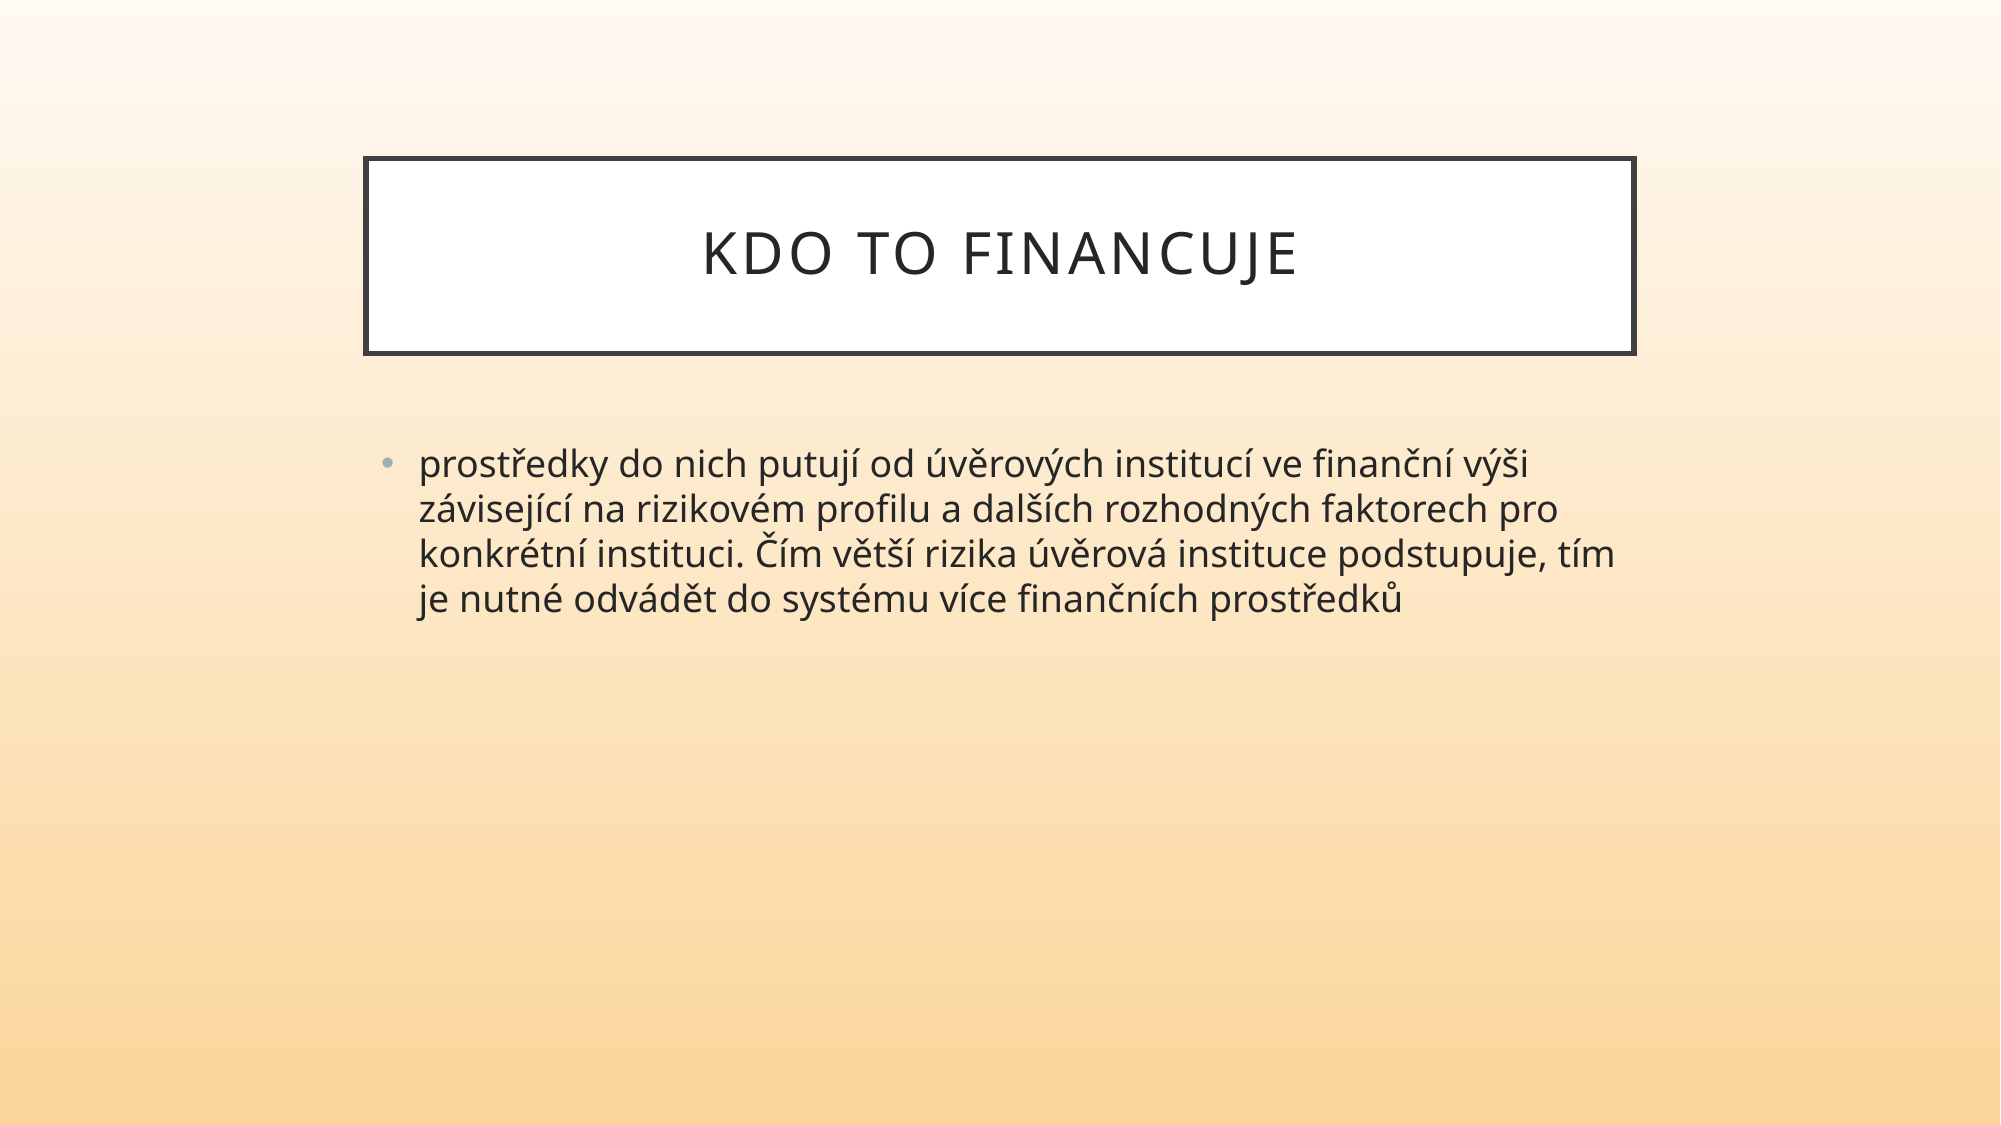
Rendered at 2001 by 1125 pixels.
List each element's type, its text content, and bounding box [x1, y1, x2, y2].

list prostředky do nich putují od úvěrových institucí ve finanční výši závisející na rizikovém profilu a dalších rozhodných faktorech pro konkrétní instituci. Čím větší rizika úvěrová instituce podstupuje, tím je nutné odvádět do systému více finančních prostředků [366, 432, 1634, 942]
title Kdo to financuje [363, 156, 1637, 356]
